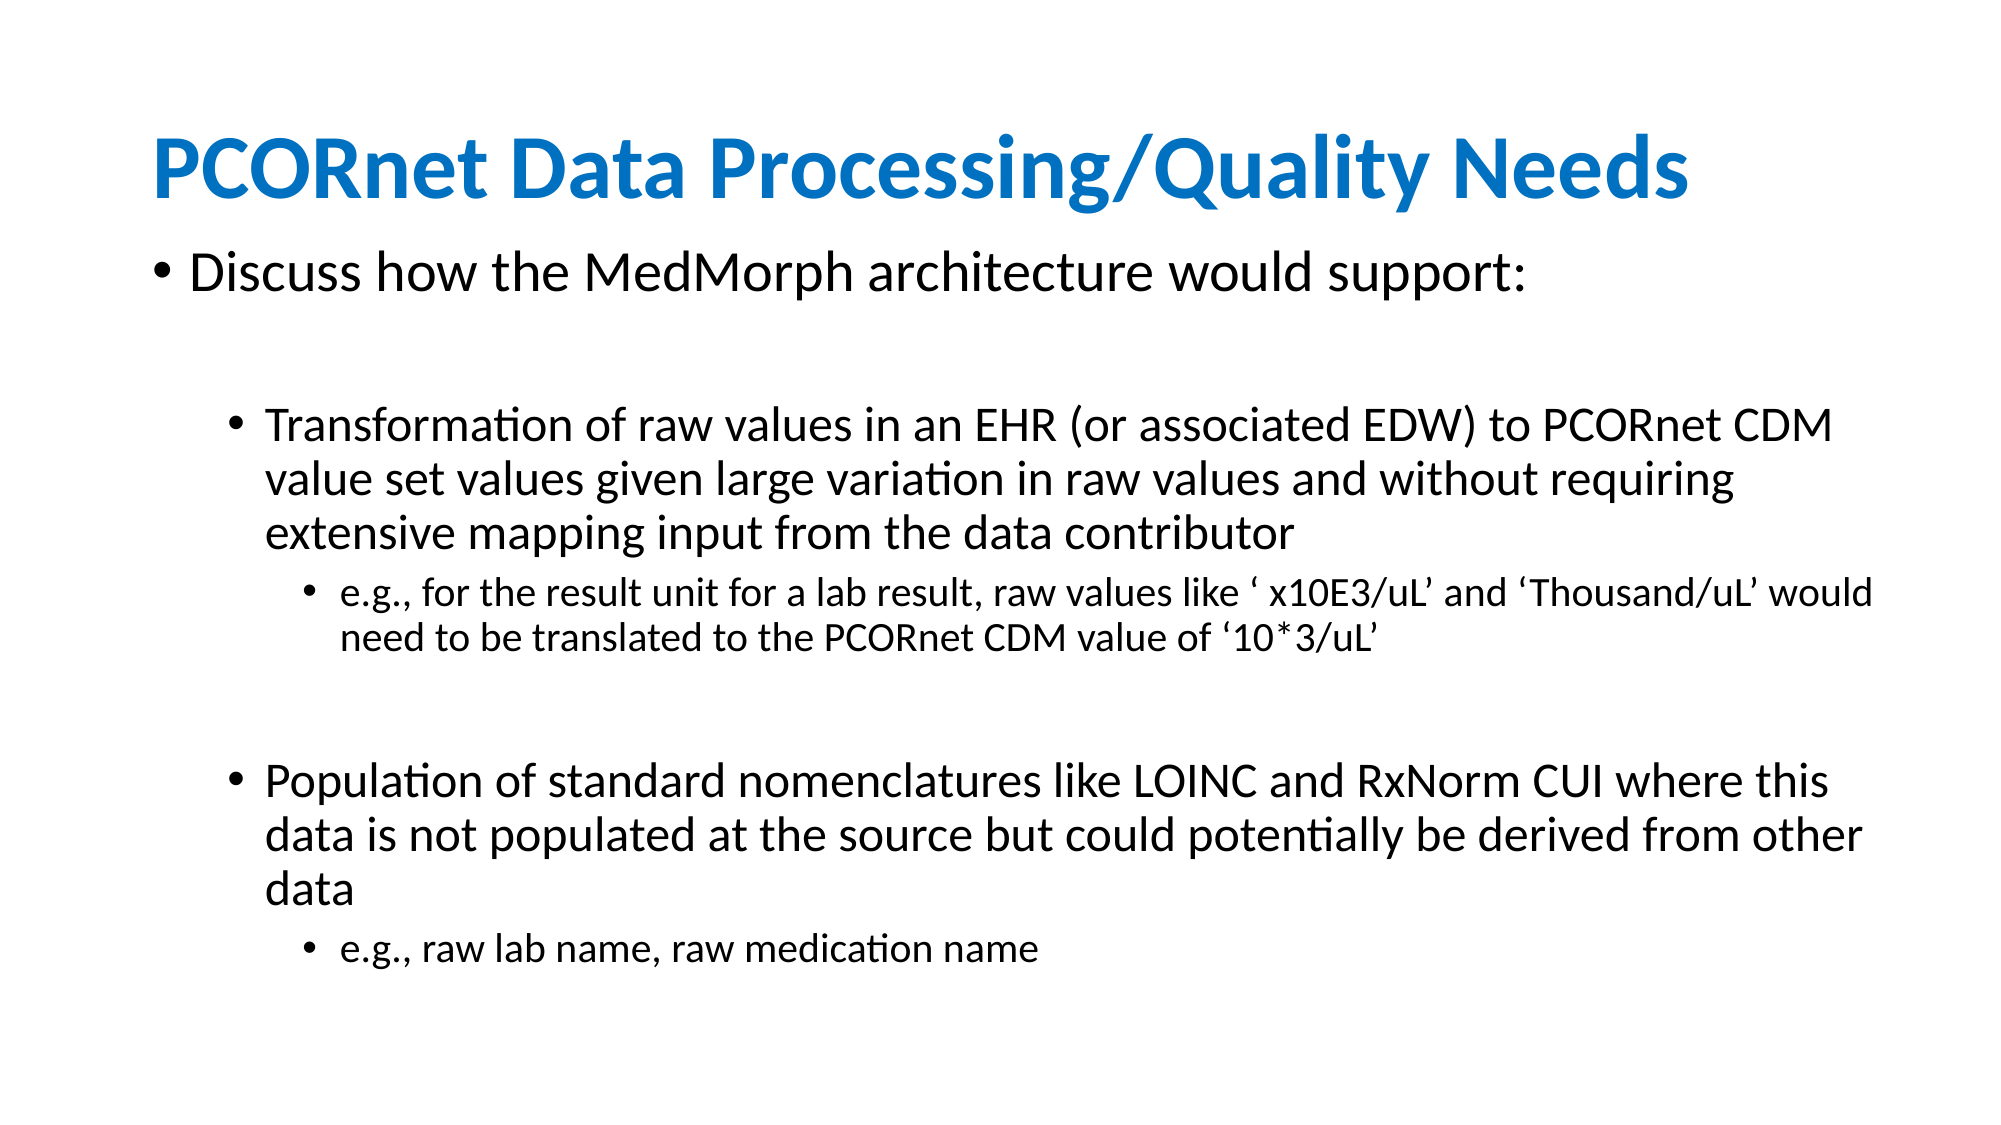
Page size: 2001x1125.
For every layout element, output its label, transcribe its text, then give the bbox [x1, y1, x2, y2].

list Discuss how the MedMorph architecture would support: Transformation of raw values in an EHR (or associated EDW) to PCORnet CDM value set values given large variation in raw values and without requiring extensive mapping input from the data contributor e.g., for the result unit for a lab result, raw values like ‘ x10E3/uL’ and ‘Thousand/uL’ would need to be translated to the PCORnet CDM value of ‘10*3/uL’ Population of standard nomenclatures like LOINC and RxNorm CUI where this data is not populated at the source but could potentially be derived from other data e.g., raw lab name, raw medication name [137, 233, 1931, 1066]
title PCORnet Data Processing/Quality Needs [137, 59, 1863, 233]
